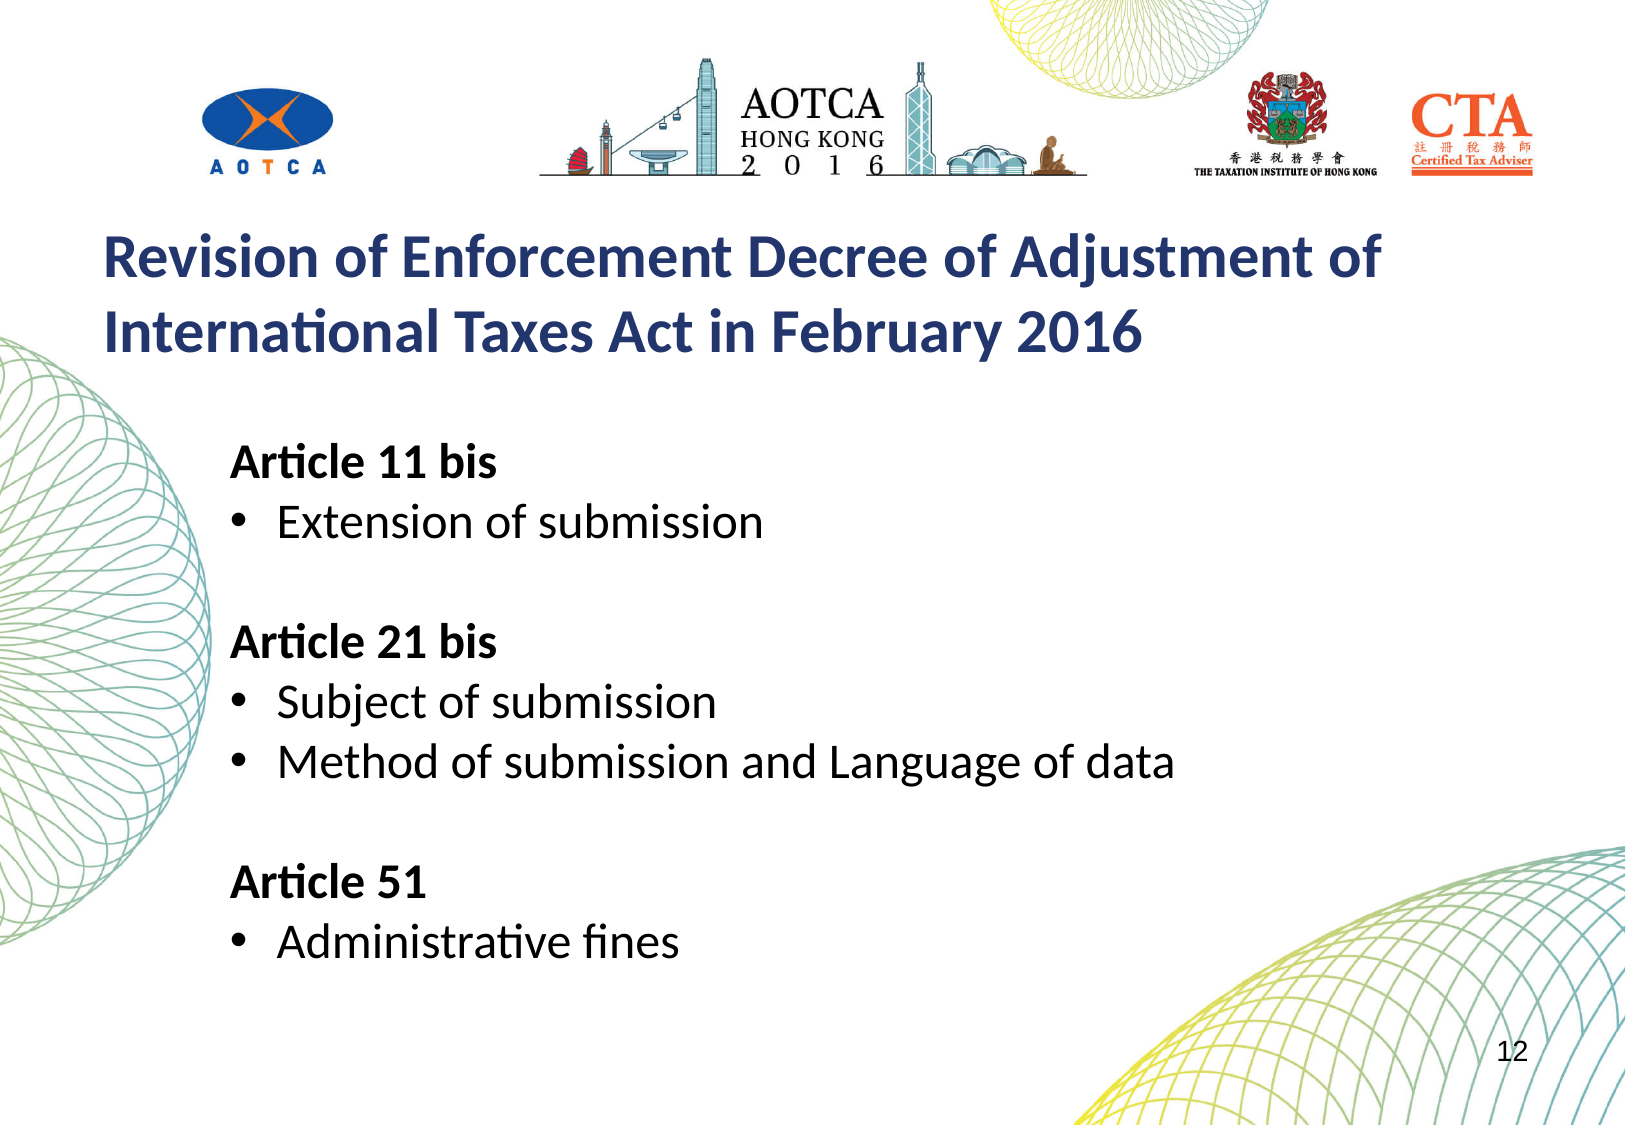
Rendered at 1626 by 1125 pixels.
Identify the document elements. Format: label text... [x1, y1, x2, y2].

picture [0, 0, 1626, 1125]
text_box Article 11 bis Extension of submission Article 21 bis Subject of submission Method of submission and Language of data Article 51 Administrative fines [214, 421, 1464, 977]
text_box Revision of Enforcement Decree of Adjustment of International Taxes Act in February 2016 [88, 208, 1577, 373]
slide_number 12 [1164, 1024, 1544, 1103]
